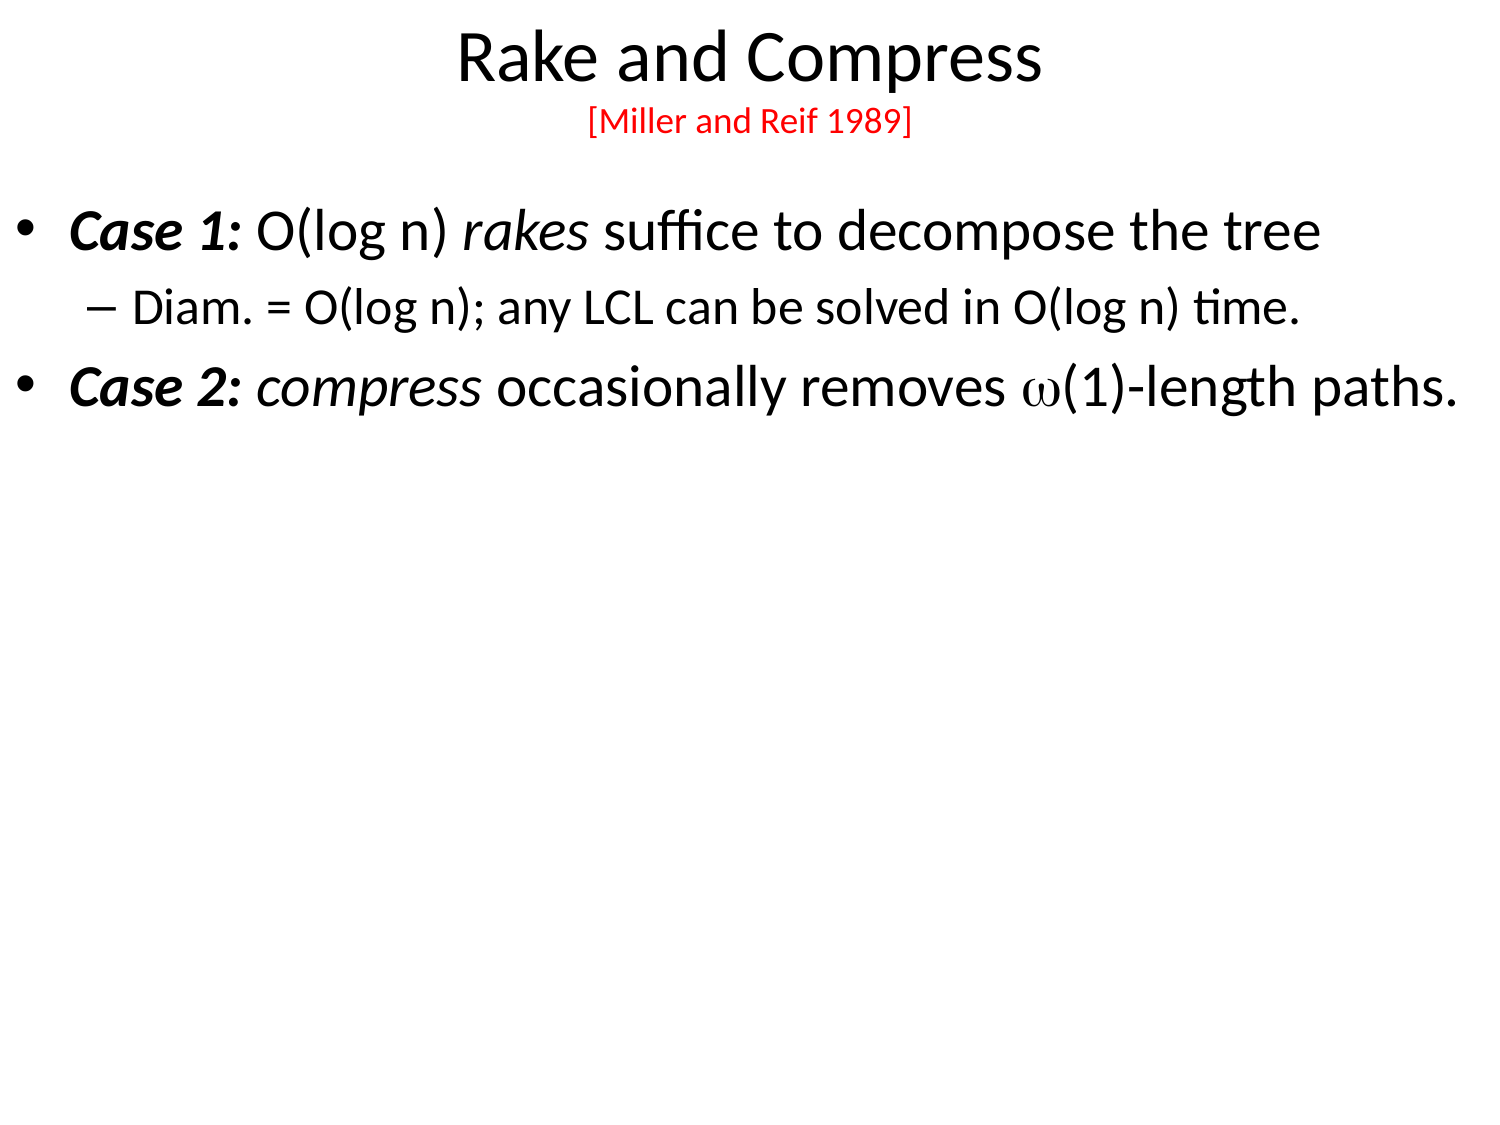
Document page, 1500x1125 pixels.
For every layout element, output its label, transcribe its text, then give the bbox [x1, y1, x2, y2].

list Case 1: O(log n) rakes suffice to decompose the tree Diam. = O(log n); any LCL can be solved in O(log n) time. Case 2: compress occasionally removes w(1)-length paths. [0, 184, 1500, 475]
title Rake and Compress [Miller and Reif 1989] [0, 0, 1500, 149]
